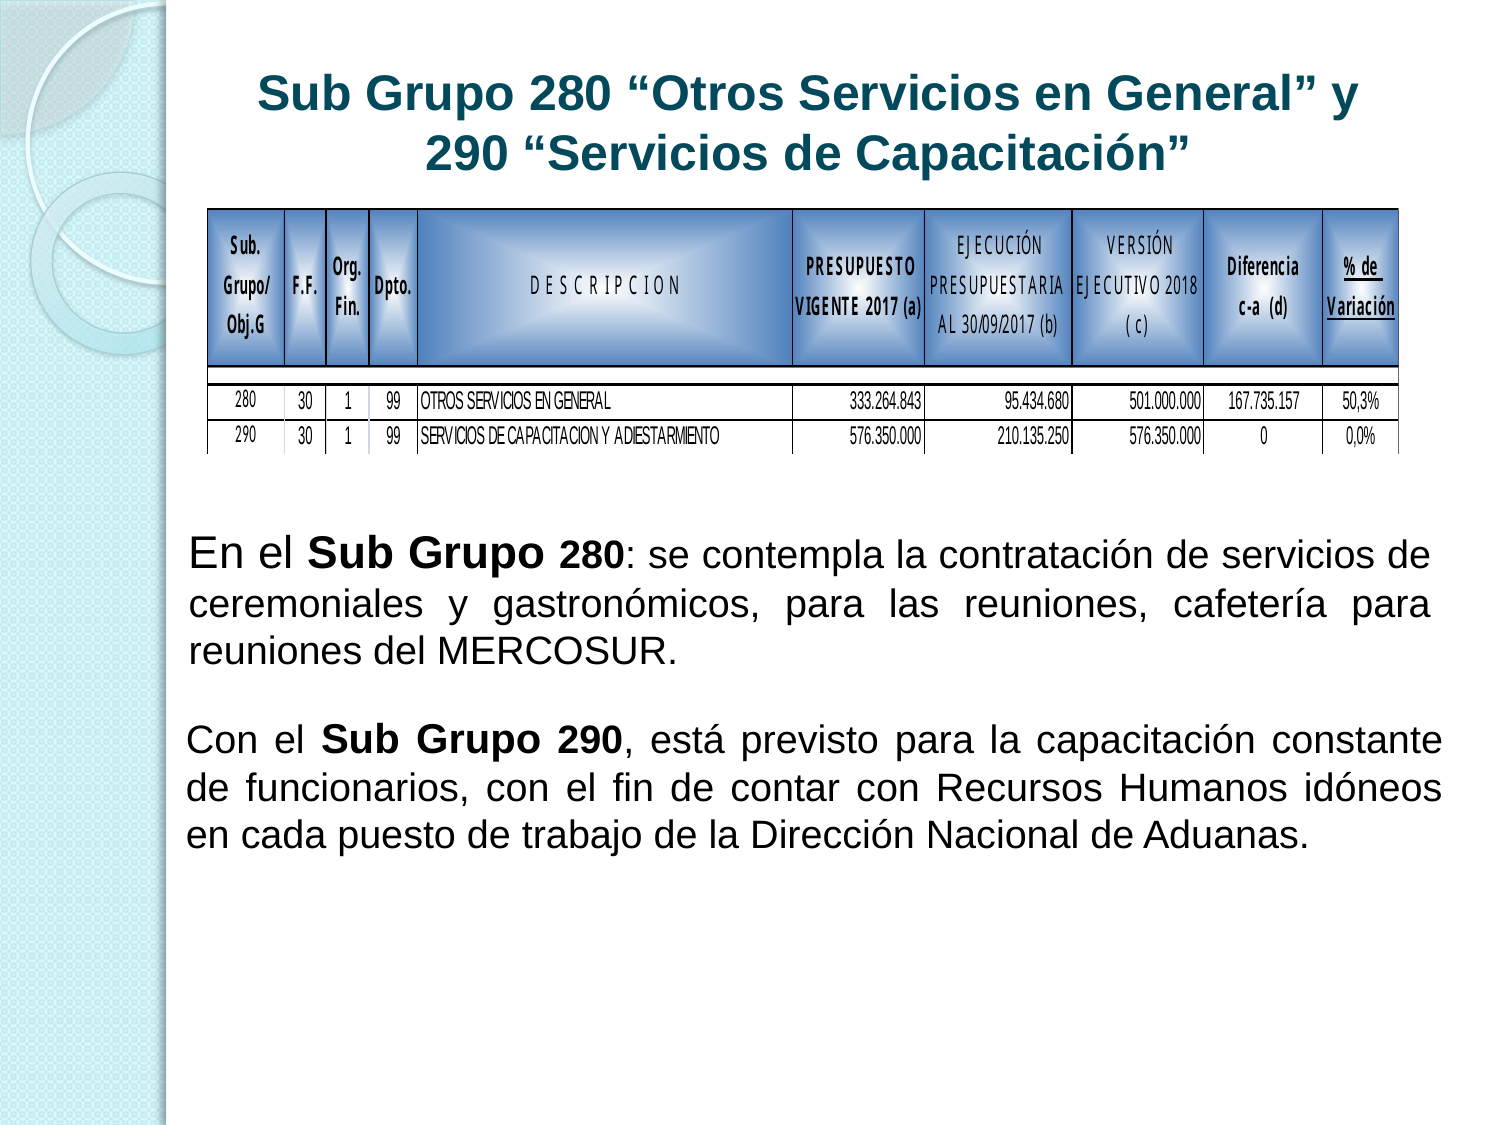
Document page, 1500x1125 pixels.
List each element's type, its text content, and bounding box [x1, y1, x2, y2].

title Sub Grupo 280 “Otros Servicios en General” y 290 “Servicios de Capacitación” [194, 45, 1424, 197]
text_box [206, 207, 1400, 457]
text_box Con el Sub Grupo 290, está previsto para la capacitación constante de funcionarios, con el fin de contar con Recursos Humanos idóneos en cada puesto de trabajo de la Dirección Nacional de Aduanas. [171, 704, 1459, 864]
list En el Sub Grupo 280: se contempla la contratación de servicios de ceremoniales y gastronómicos, para las reuniones, cafetería para reuniones del MERCOSUR. [159, 515, 1447, 693]
